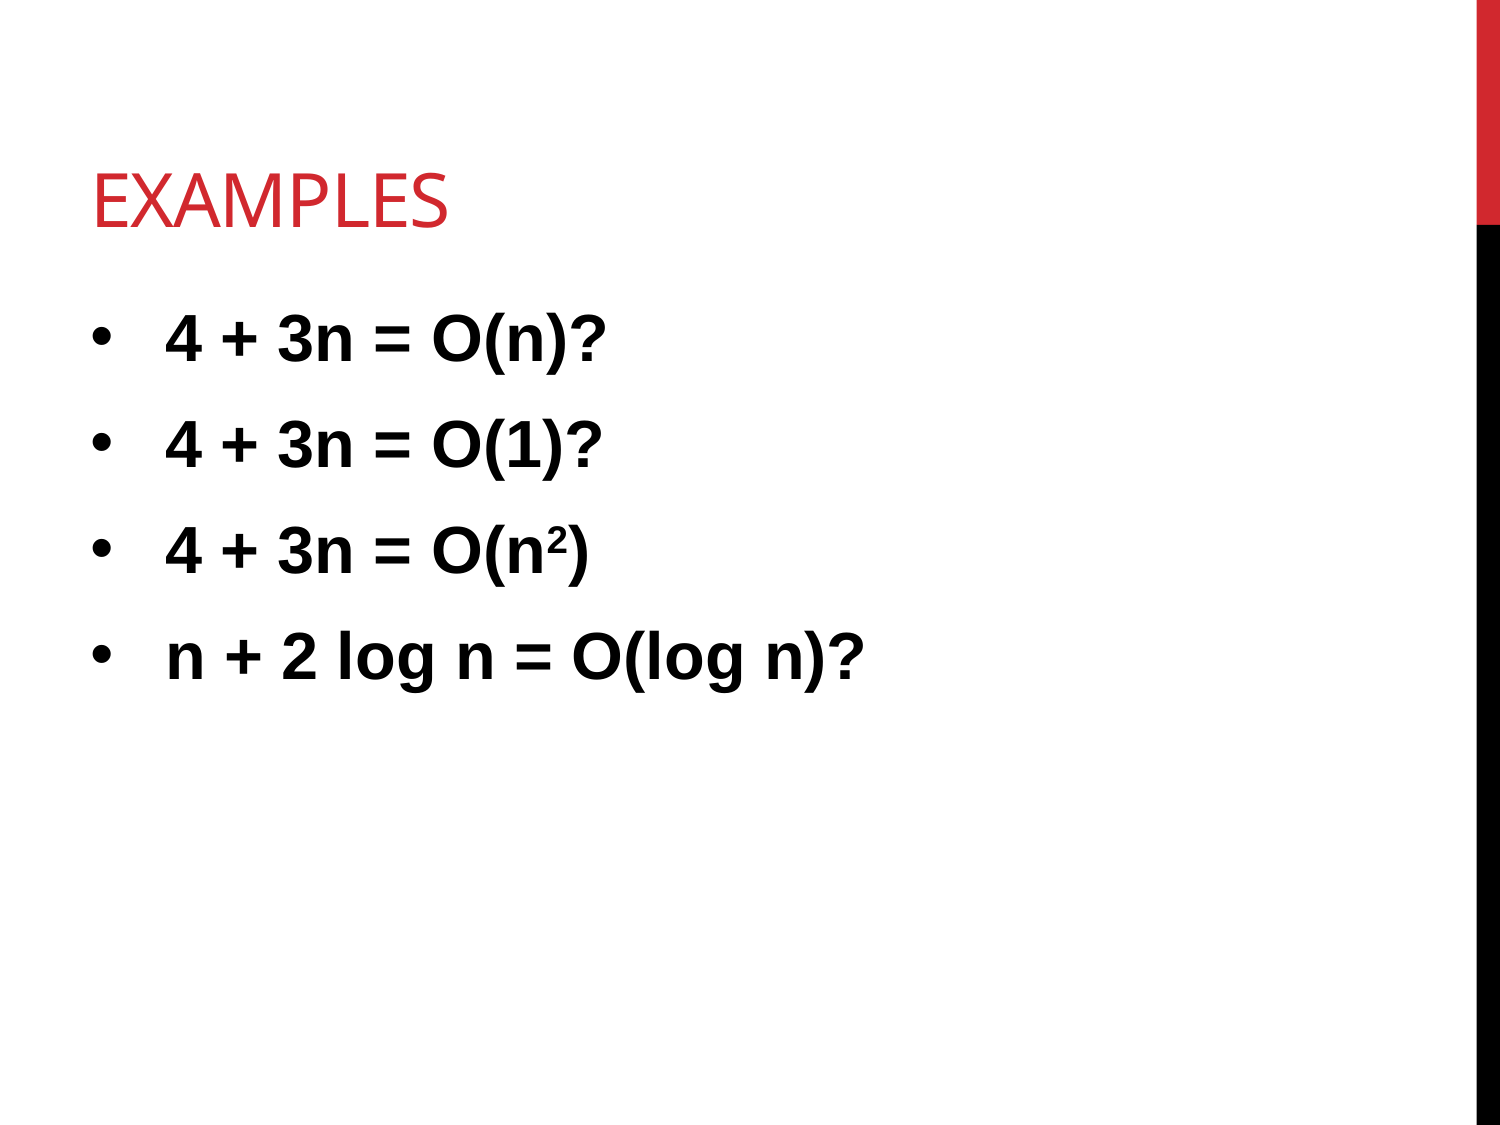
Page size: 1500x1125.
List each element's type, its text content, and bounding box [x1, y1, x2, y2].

title Examples [75, 25, 1025, 250]
list 4 + 3n = O(n)? 4 + 3n = O(1)? 4 + 3n = O(n2) n + 2 log n = O(log n)? [75, 287, 1325, 1005]
